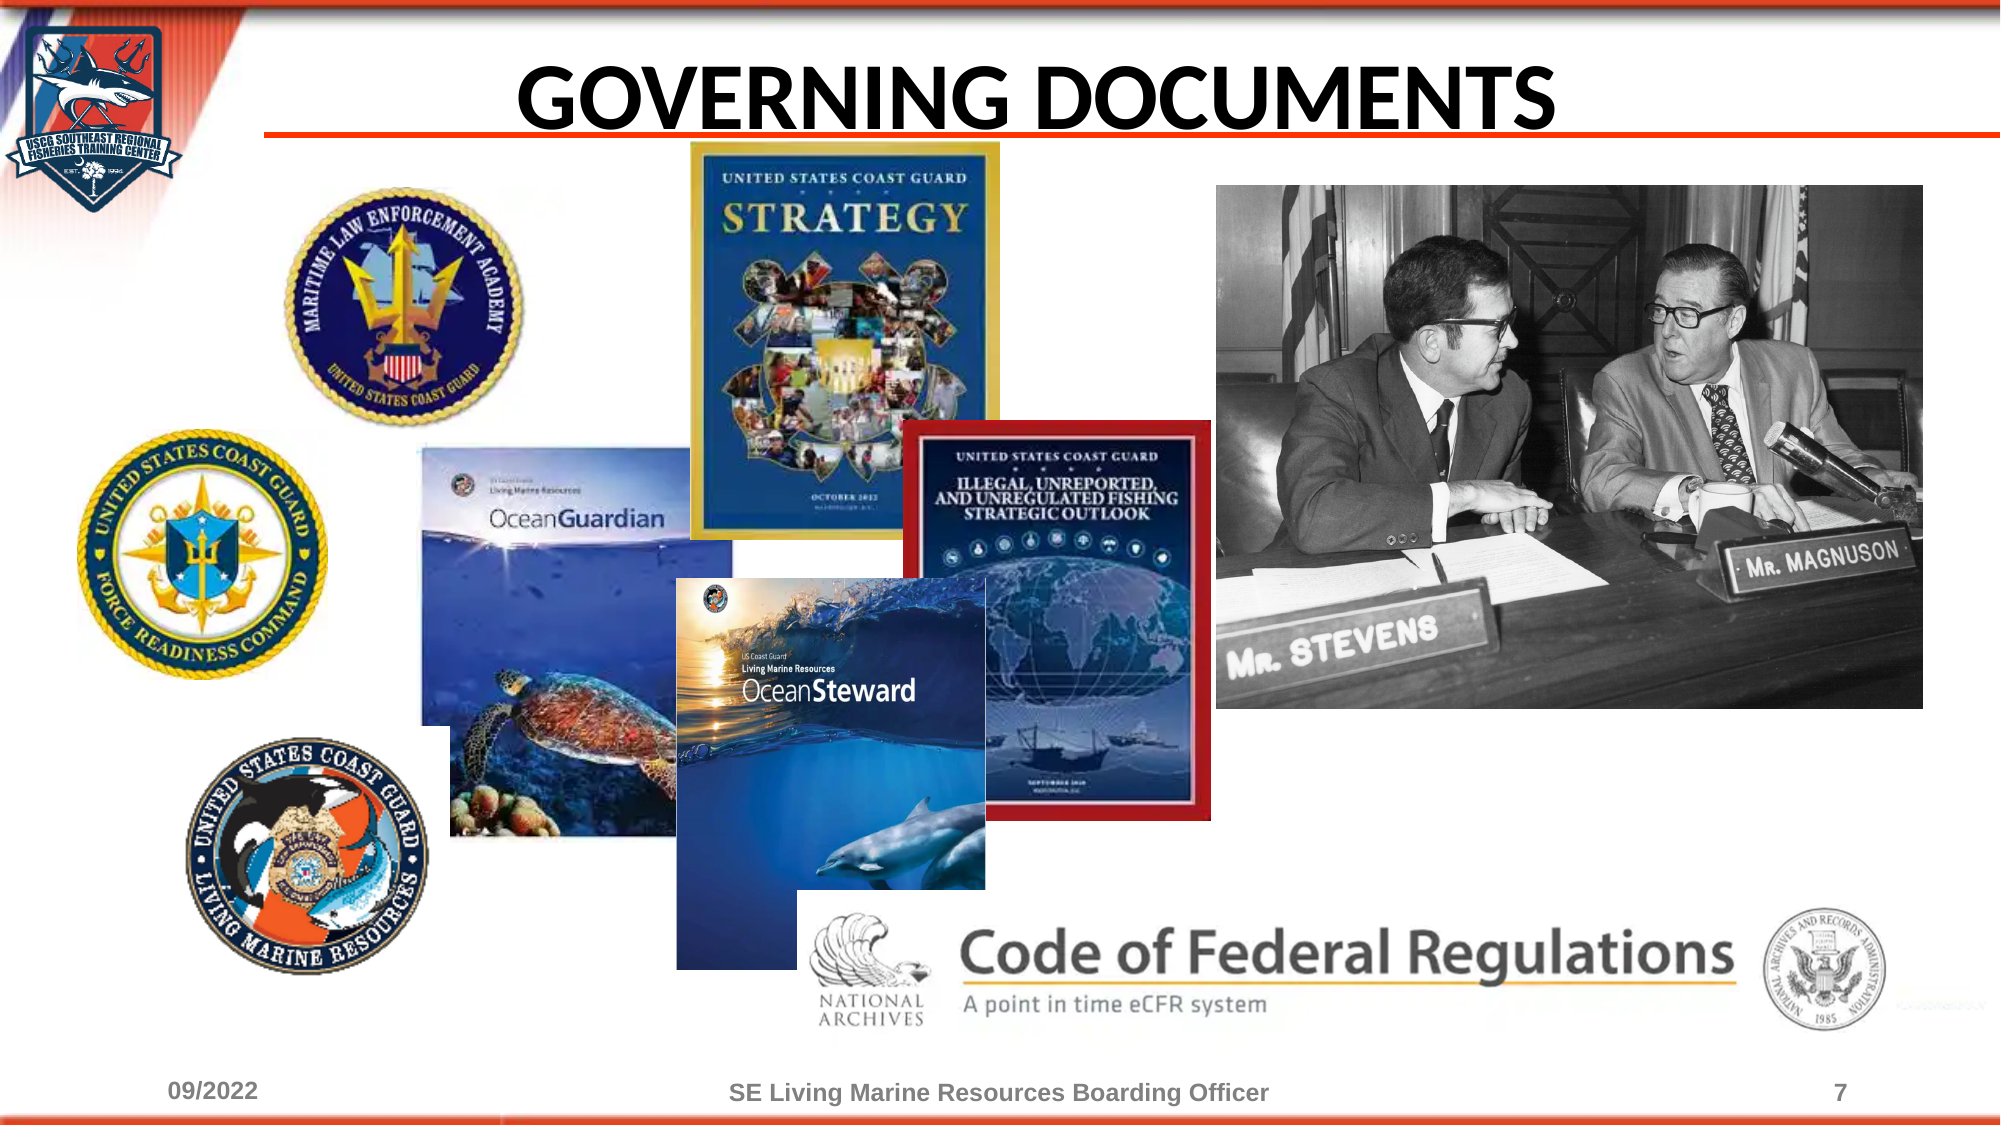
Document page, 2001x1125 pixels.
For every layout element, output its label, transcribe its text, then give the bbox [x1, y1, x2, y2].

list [416, 442, 739, 843]
title GOVERNING DOCUMENTS [250, 38, 1826, 158]
picture [0, 0, 2001, 1125]
